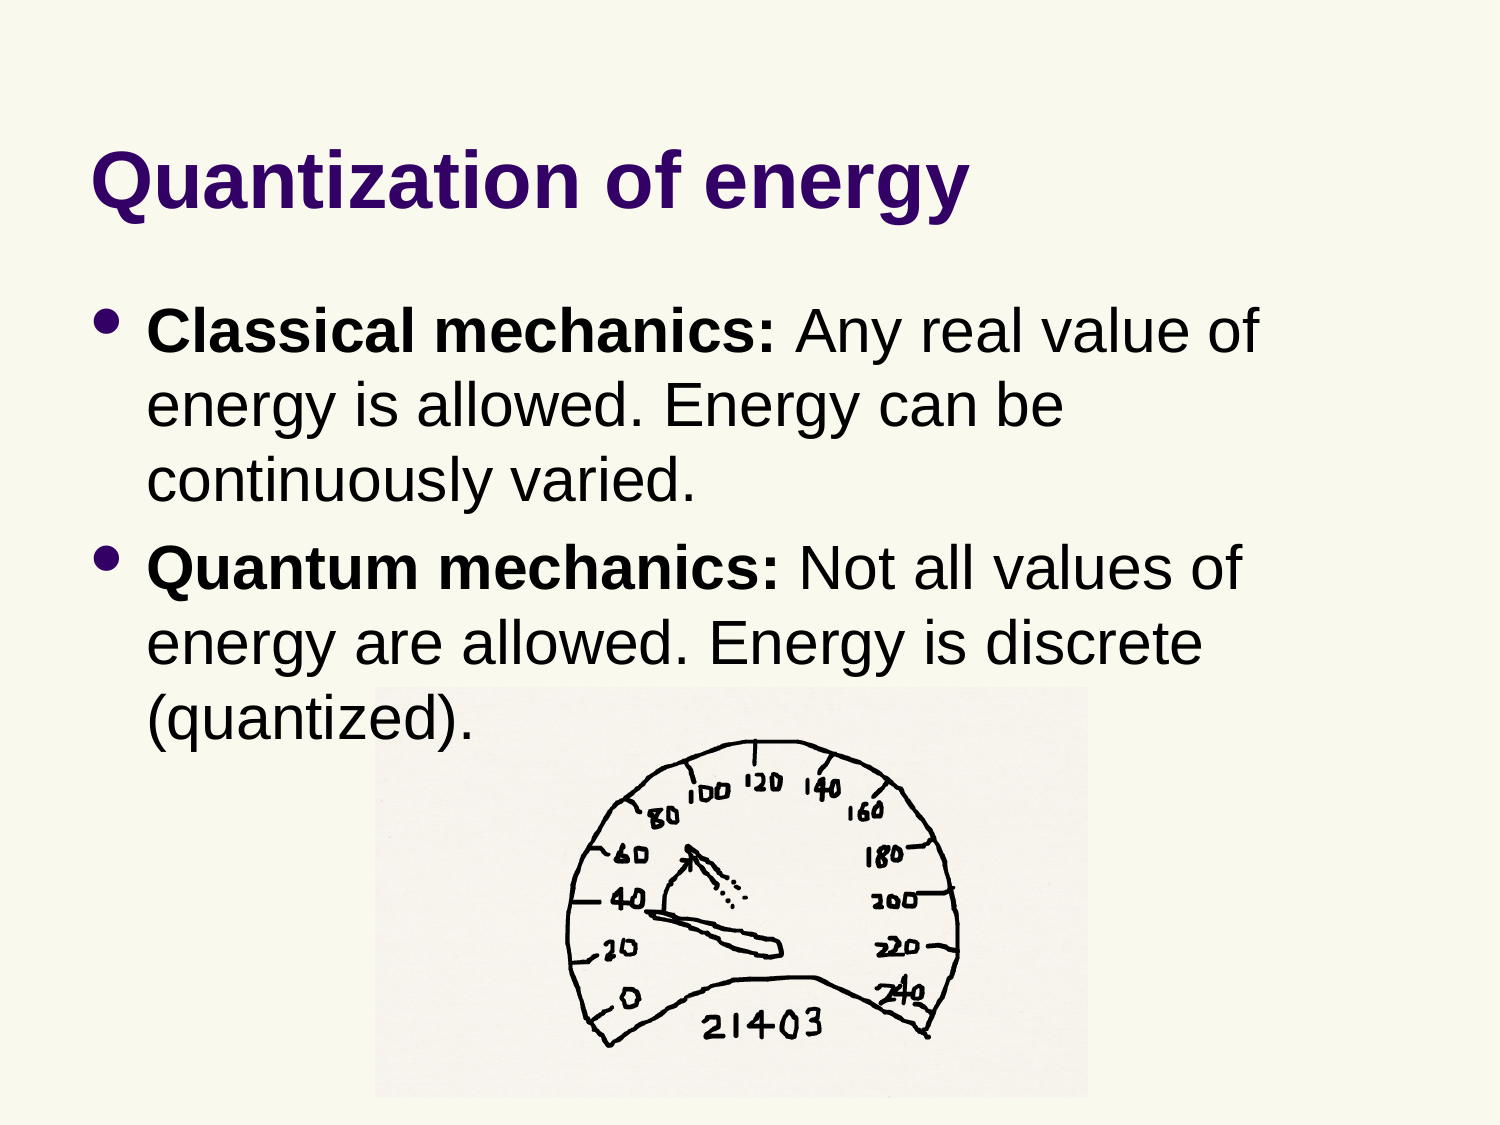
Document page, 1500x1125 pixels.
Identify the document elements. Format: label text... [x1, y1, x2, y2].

list Classical mechanics: Any real value of energy is allowed. Energy can be continuously varied. Quantum mechanics: Not all values of energy are allowed. Energy is discrete (quantized). [75, 282, 1425, 1006]
picture [374, 687, 1088, 1098]
title Quantization of energy [75, 20, 1425, 233]
